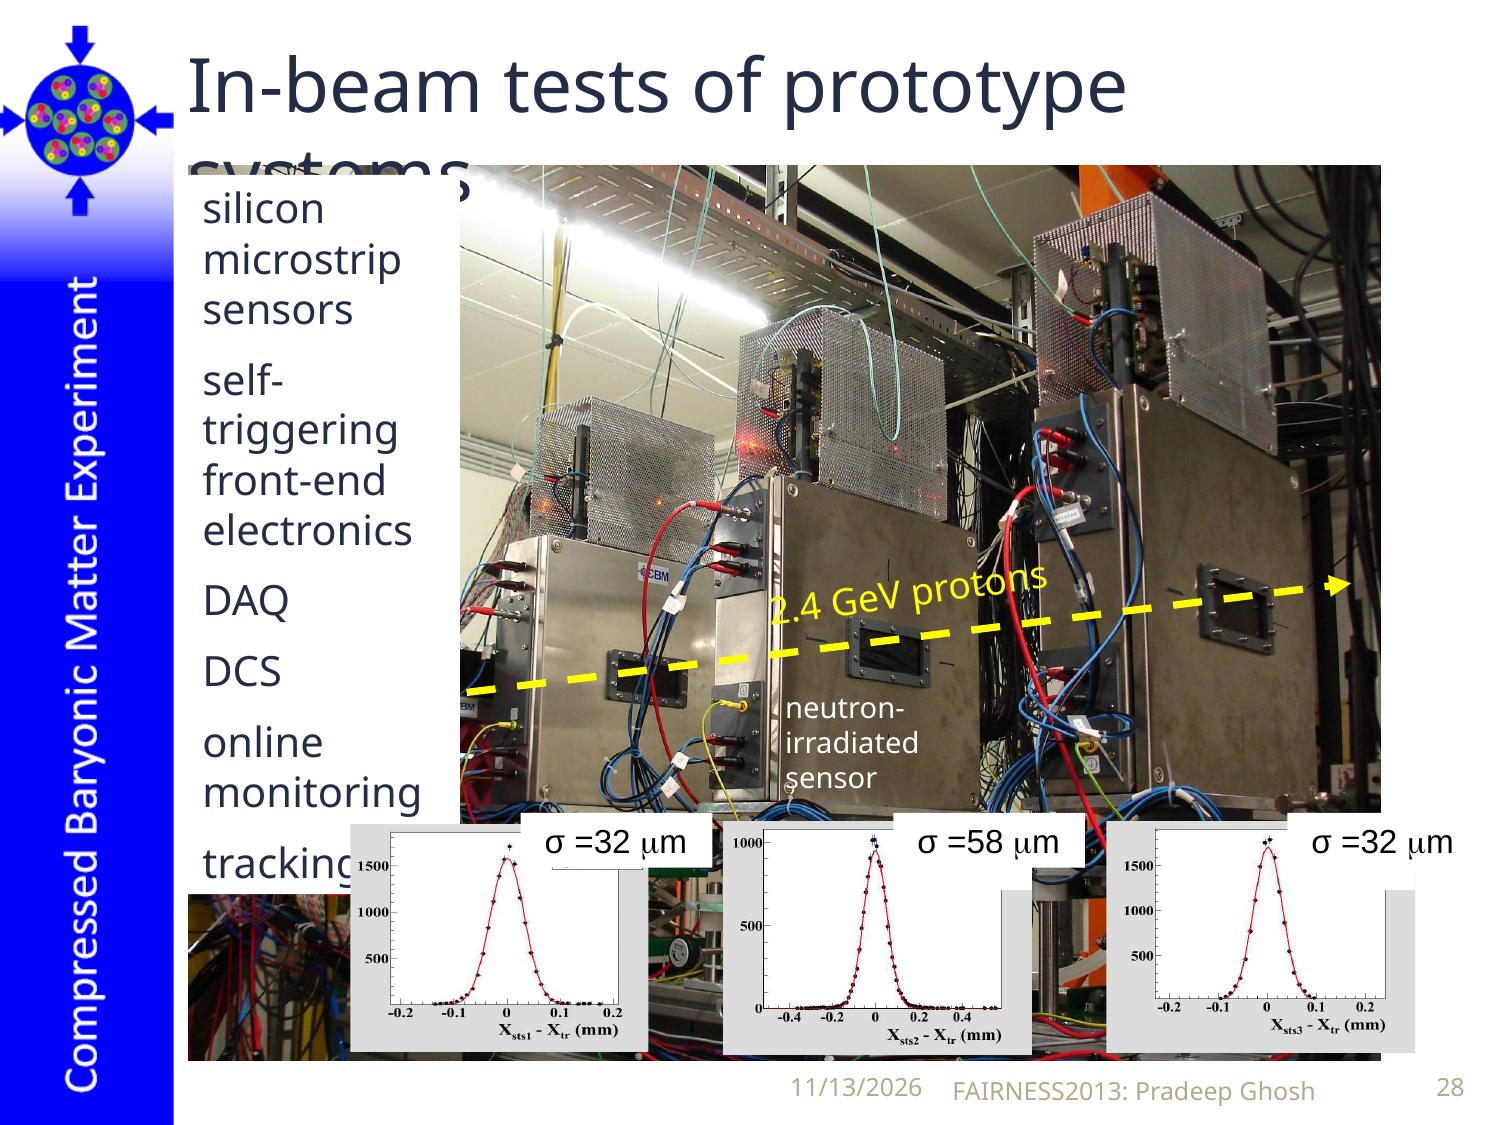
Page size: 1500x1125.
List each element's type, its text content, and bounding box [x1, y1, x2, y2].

text_box In-beam tests of prototype systems [187, 37, 1363, 126]
picture [188, 165, 1381, 1061]
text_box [349, 812, 1480, 1055]
slide_number 28 [1413, 1034, 1488, 1113]
picture [0, 0, 176, 1125]
slide_number 19-Sep-13 [587, 1072, 937, 1113]
footer FAIRNESS2013: Pradeep Ghosh [937, 1066, 1413, 1113]
